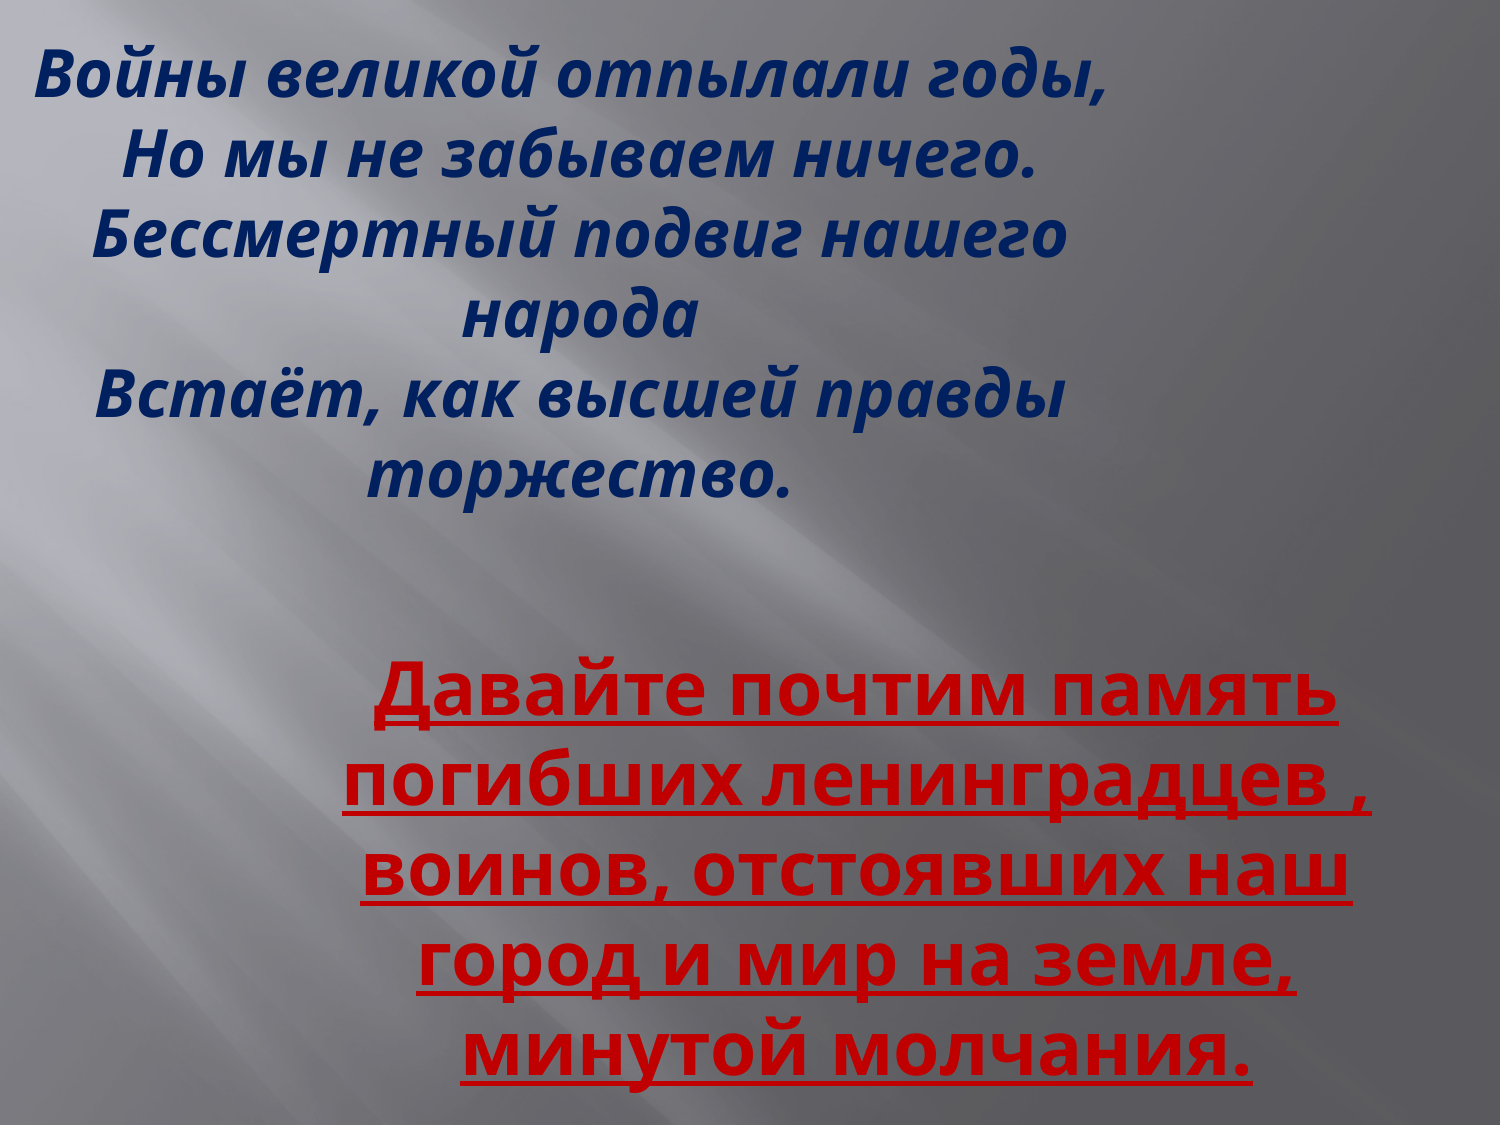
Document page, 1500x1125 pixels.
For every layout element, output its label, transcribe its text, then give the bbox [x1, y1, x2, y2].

title Войны великой отпылали годы, Но мы не забываем ничего. Бессмертный подвиг нашего народа Встаёт, как высшей правды торжество. [0, 210, 1163, 511]
list Давайте почтим память погибших ленинградцев , воинов, отстоявших наш город и мир на земле, минутой молчания. [269, 632, 1432, 881]
